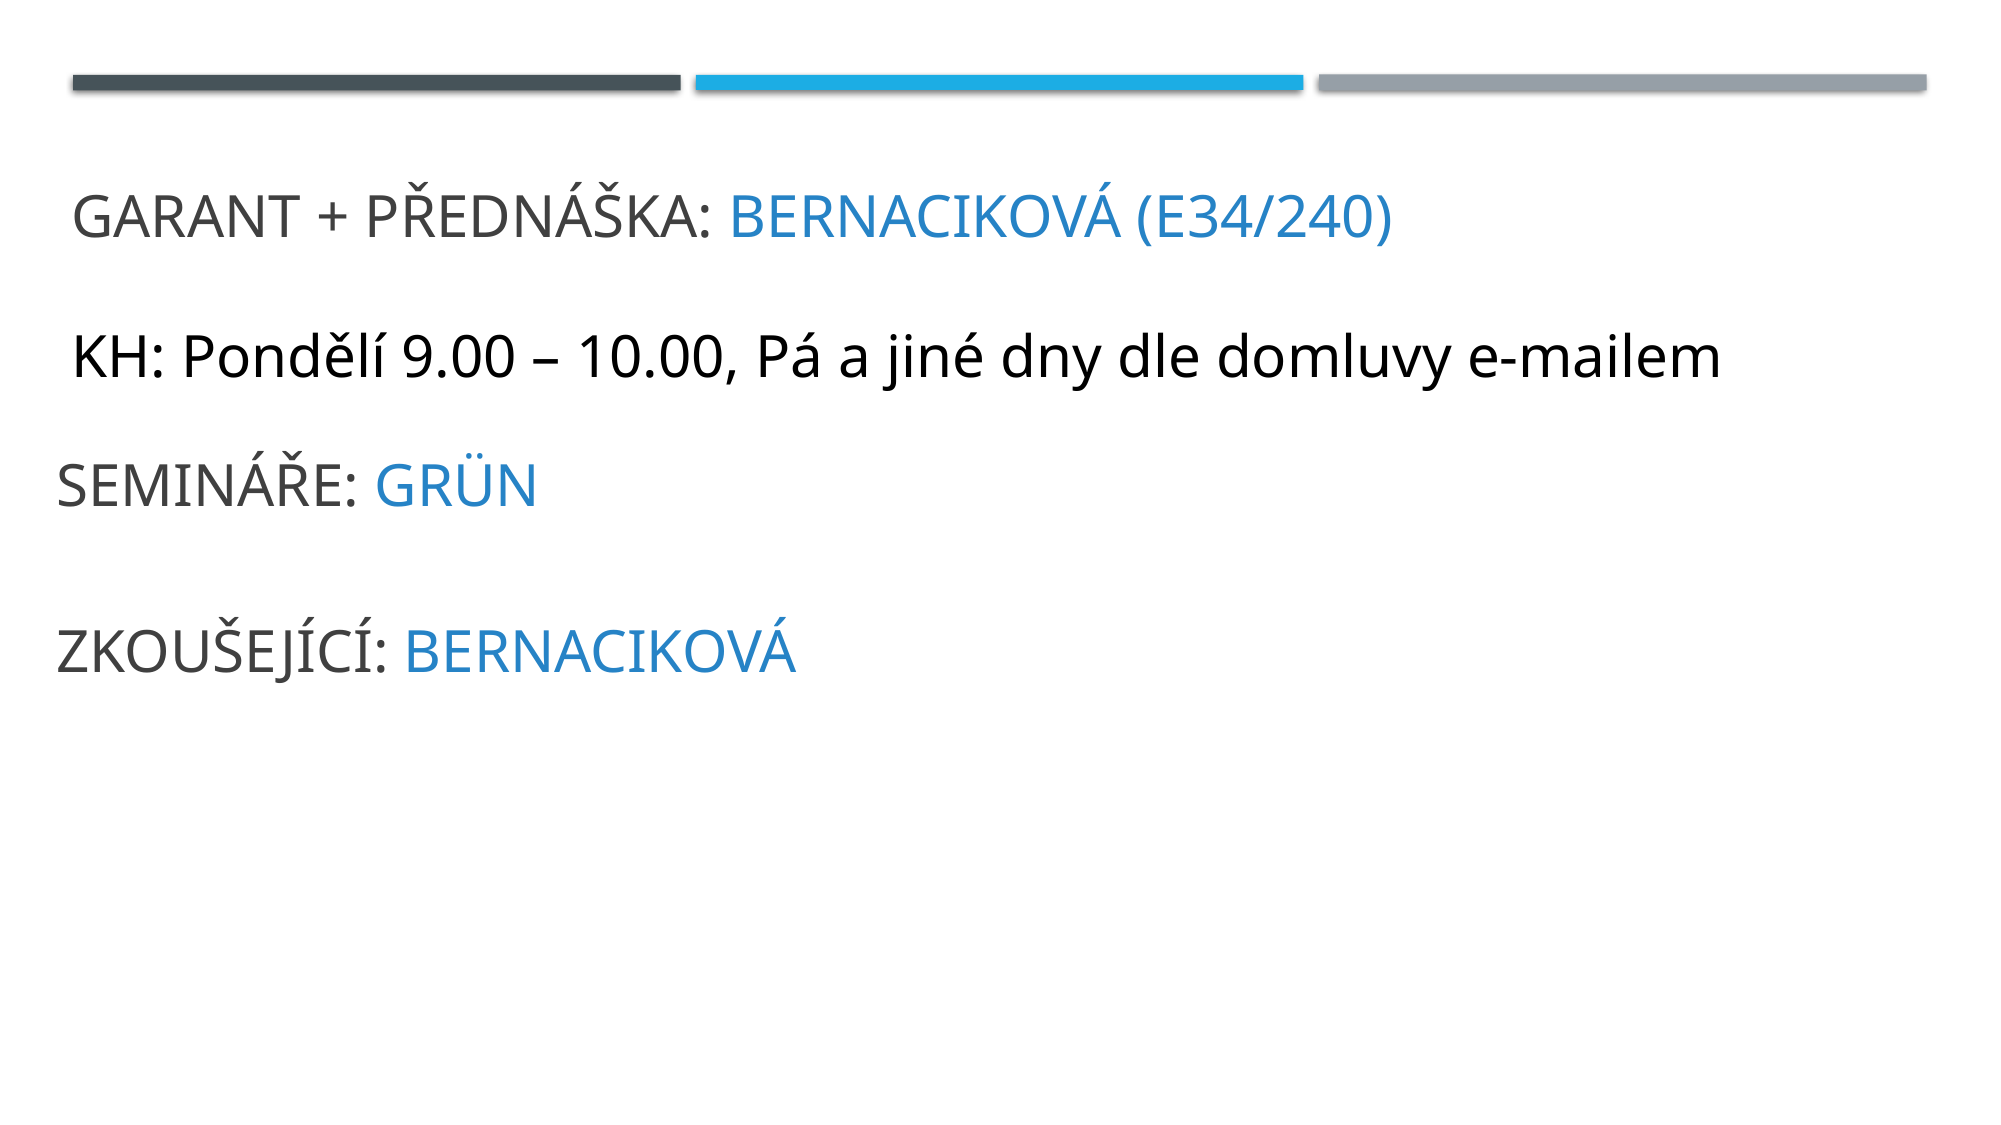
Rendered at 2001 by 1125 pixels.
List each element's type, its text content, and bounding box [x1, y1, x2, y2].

text_box ZKOUŠEJÍCÍ: BERNACIKOVÁ [41, 581, 1248, 692]
text_box SEMINÁŘE: GRÜN [41, 416, 1405, 526]
text_box GARANT + PŘEDNÁŠKA: BERNACIKOVÁ (E34/240) KH: Pondělí 9.00 – 10.00, Pá a jiné dny dle domluvy e-mailem [56, 131, 1909, 397]
